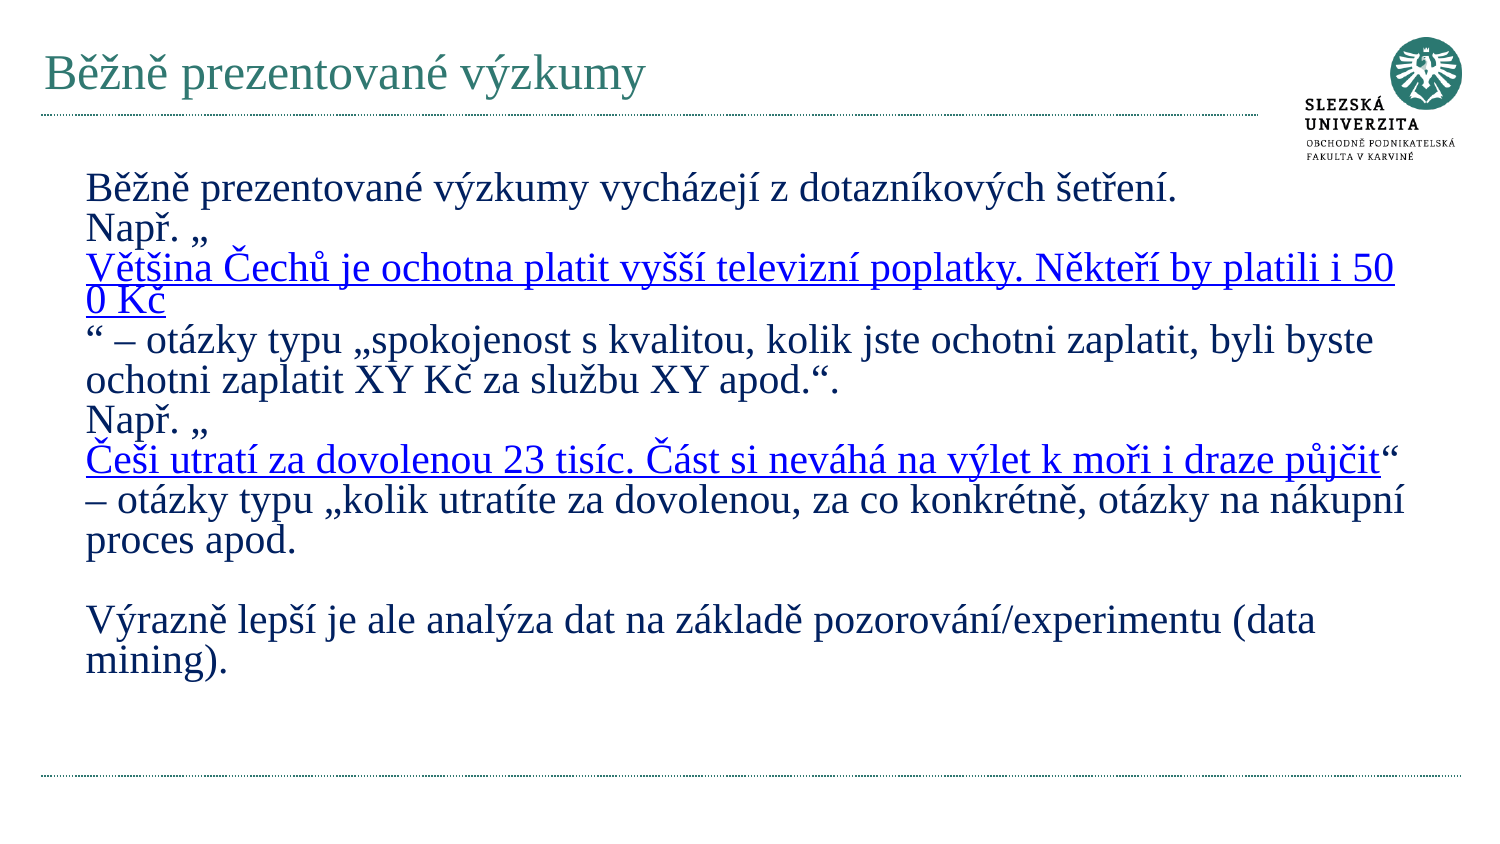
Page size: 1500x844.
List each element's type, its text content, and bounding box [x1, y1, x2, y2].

title Běžně prezentované výzkumy [29, 32, 1128, 116]
picture [1305, 37, 1462, 160]
list Běžně prezentované výzkumy vycházejí z dotazníkových šetření. Např. „Většina Čechů je ochotna platit vyšší televizní poplatky. Někteří by platili i 500 Kč“ – otázky typu „spokojenost s kvalitou, kolik jste ochotni zaplatit, byli byste ochotni zaplatit XY Kč za službu XY apod.“. Např. „Češi utratí za dovolenou 23 tisíc. Část si neváhá na výlet k moři i draze půjčit“ – otázky typu „kolik utratíte za dovolenou, za co konkrétně, otázky na nákupní proces apod. Výrazně lepší je ale analýza dat na základě pozorování/experimentu (data mining). [70, 161, 1430, 659]
